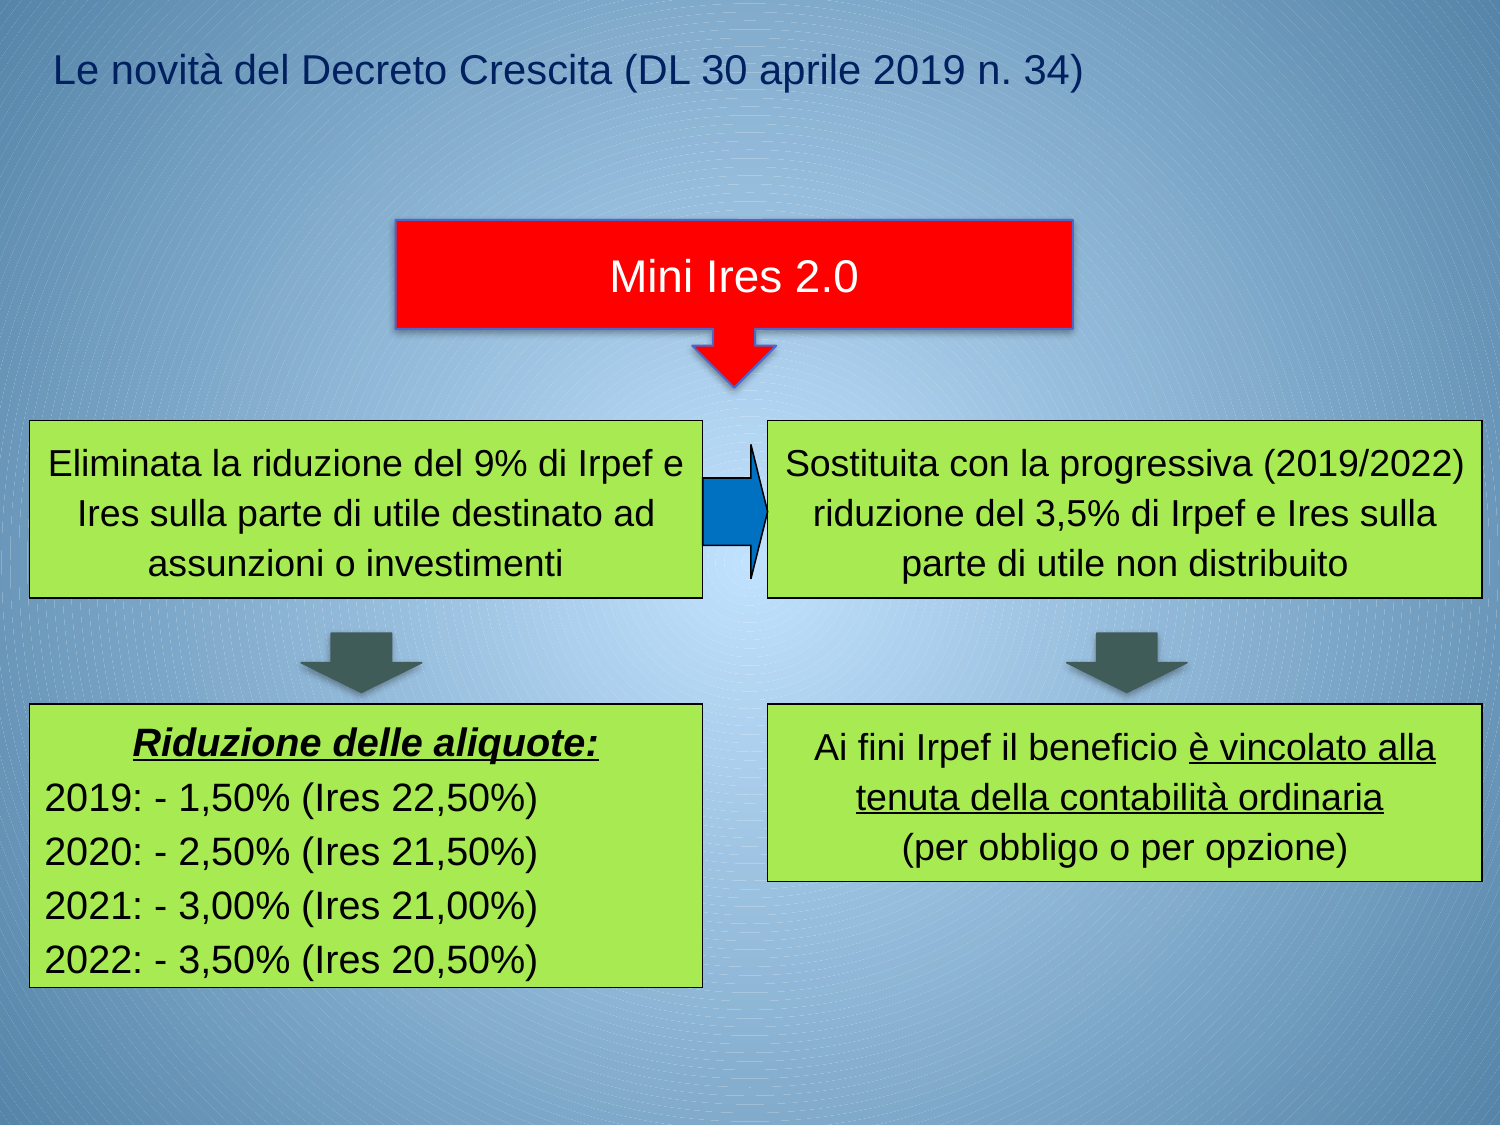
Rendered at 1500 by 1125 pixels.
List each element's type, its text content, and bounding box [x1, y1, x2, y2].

text_box Sostituita con la progressiva (2019/2022) riduzione del 3,5% di Irpef e Ires sulla parte di utile non distribuito [767, 420, 1483, 598]
text_box [300, 632, 423, 694]
text_box Le novità del Decreto Crescita (DL 30 aprile 2019 n. 34) [35, 33, 1223, 102]
text_box [702, 444, 768, 579]
text_box Mini Ires 2.0 [394, 219, 1074, 389]
text_box Riduzione delle aliquote: 2019: - 1,50% (Ires 22,50%) 2020: - 2,50% (Ires 21,50%) 2021: - 3,00% (Ires 21,00%) 2022: - 3,50% (Ires 20,50%) [29, 704, 703, 988]
text_box Eliminata la riduzione del 9% di Irpef e Ires sulla parte di utile destinato ad assunzioni o investimenti [29, 420, 703, 598]
text_box [1065, 632, 1188, 694]
text_box Ai fini Irpef il beneficio è vincolato alla tenuta della contabilità ordinaria (per obbligo o per opzione) [767, 704, 1483, 882]
